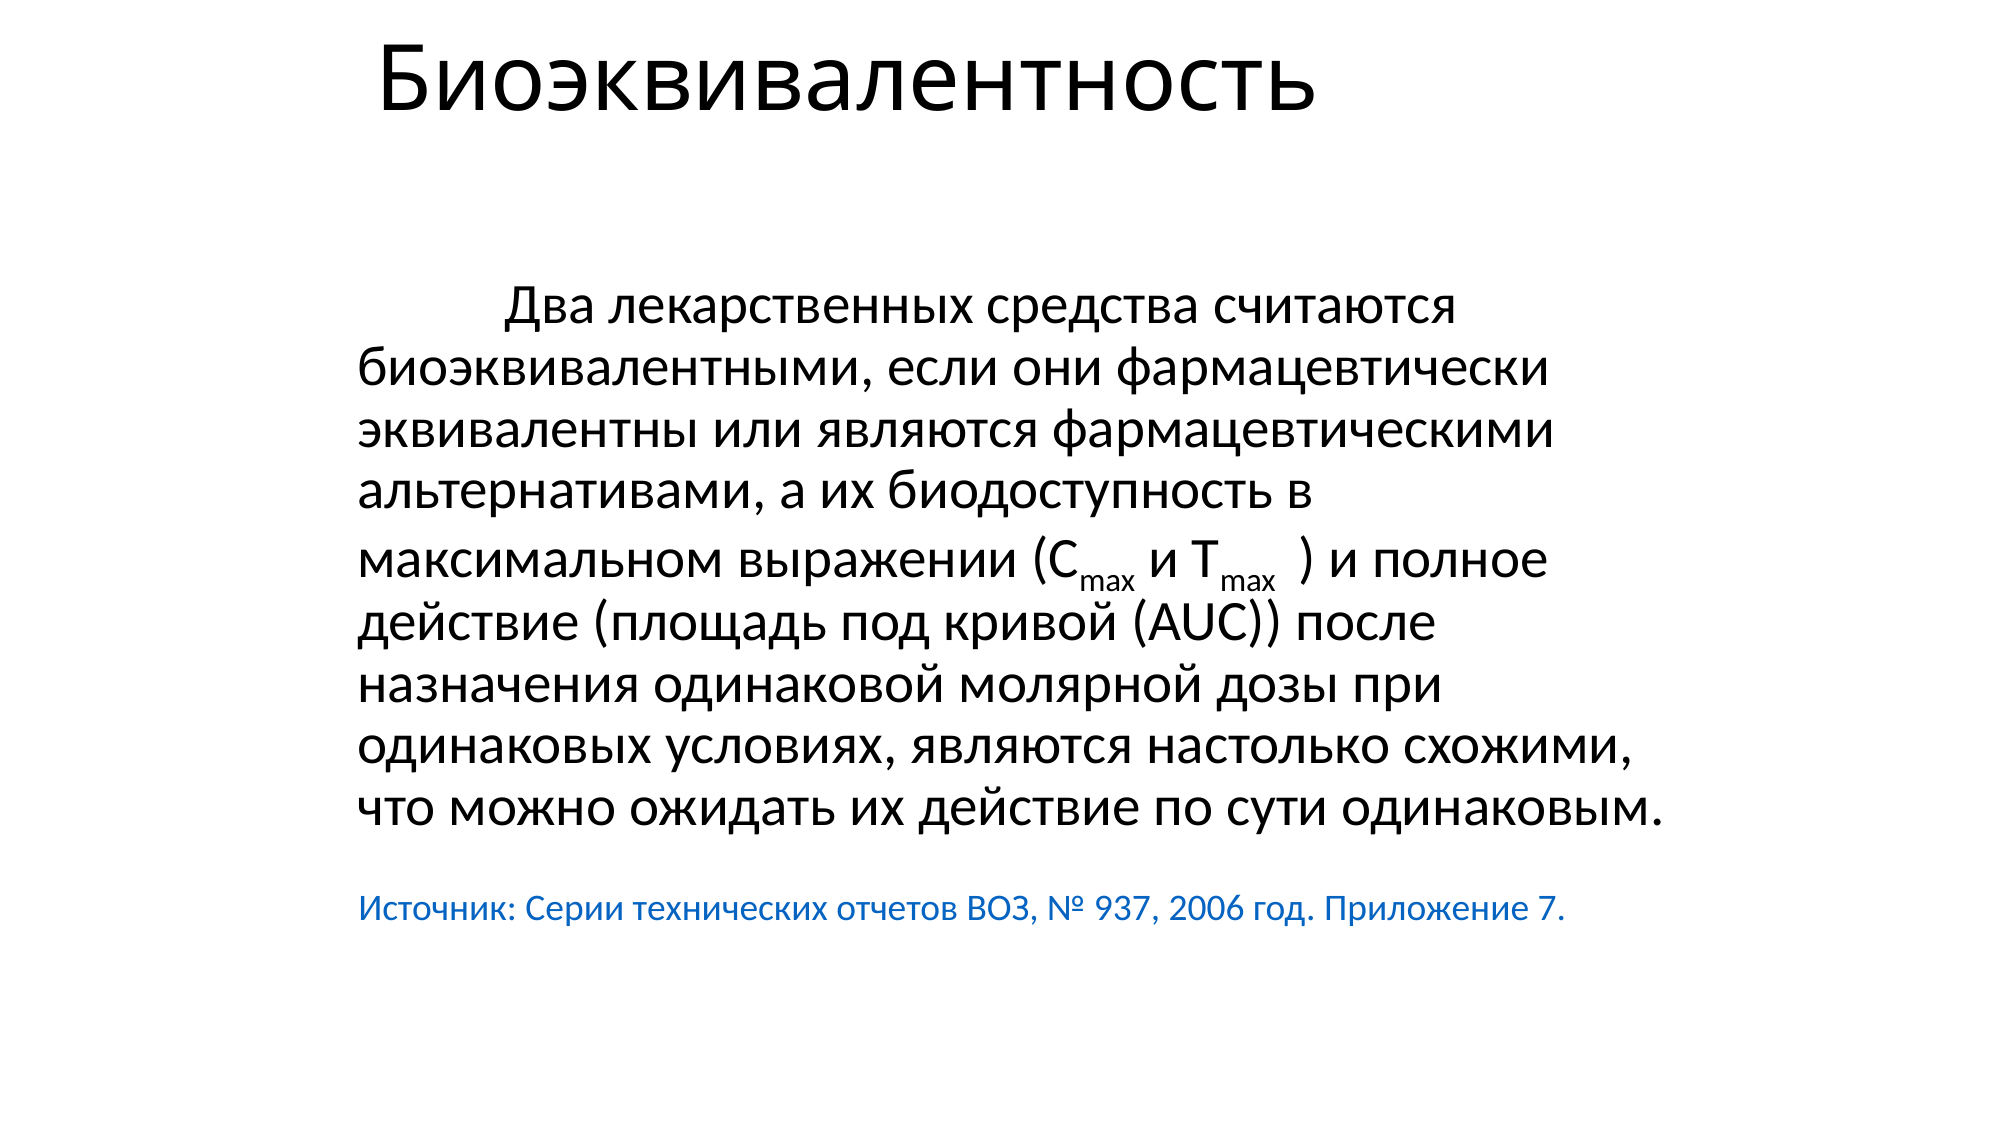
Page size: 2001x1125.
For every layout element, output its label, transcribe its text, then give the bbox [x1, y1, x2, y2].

text_box Источник: Серии технических отчетов ВОЗ, № 937, 2006 год. Приложение 7. [345, 876, 1655, 935]
list Два лекарственных средства считаются биоэквивалентными, если они фармацевтически эквивалентны или являются фармацевтическими альтернативами, а их биодоступность в максимальном выражении (Cmax и Tmax ) и полное действие (площадь под кривой (AUC)) после назначения одинаковой молярной дозы при одинаковых условиях, являются настолько схожими, что можно ожидать их действие по сути одинаковым. [307, 268, 1701, 851]
title Биоэквивалентность [362, 25, 1638, 213]
